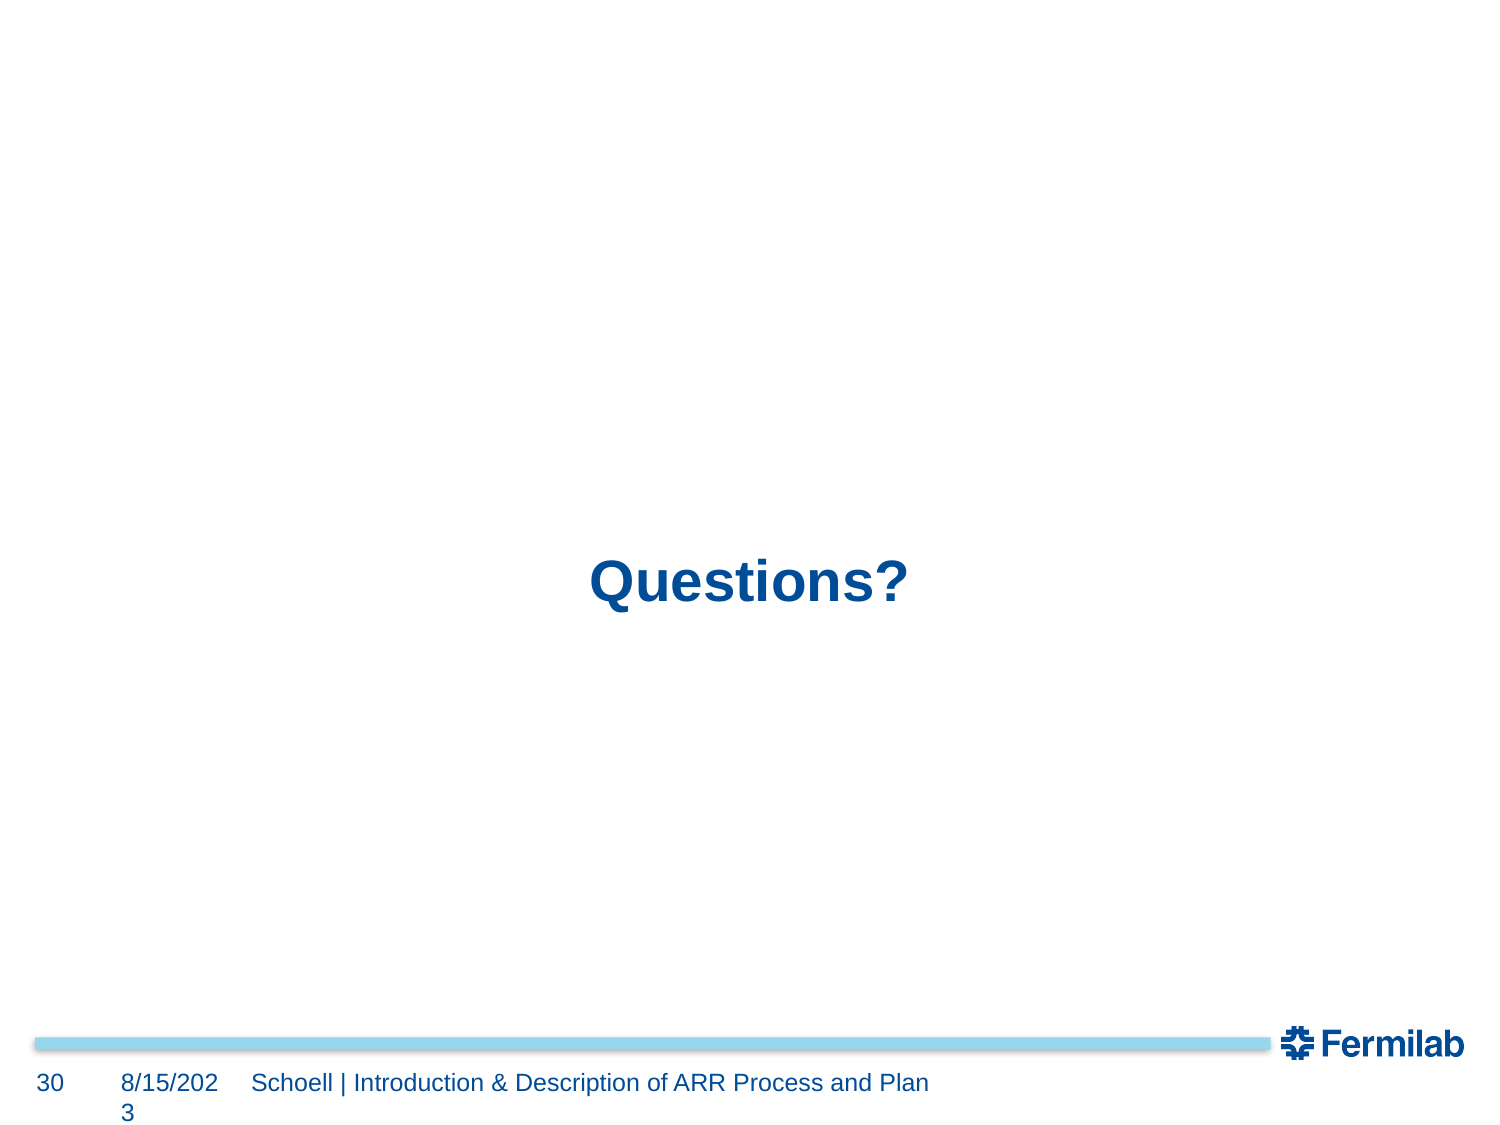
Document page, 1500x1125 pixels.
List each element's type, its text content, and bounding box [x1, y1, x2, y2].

footer Schoell | Introduction & Description of ARR Process and Plan [251, 1066, 1279, 1107]
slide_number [120, 1066, 232, 1107]
title Questions? [37, 41, 1463, 614]
picture [1281, 1026, 1464, 1060]
slide_number 30 [36, 1066, 105, 1106]
